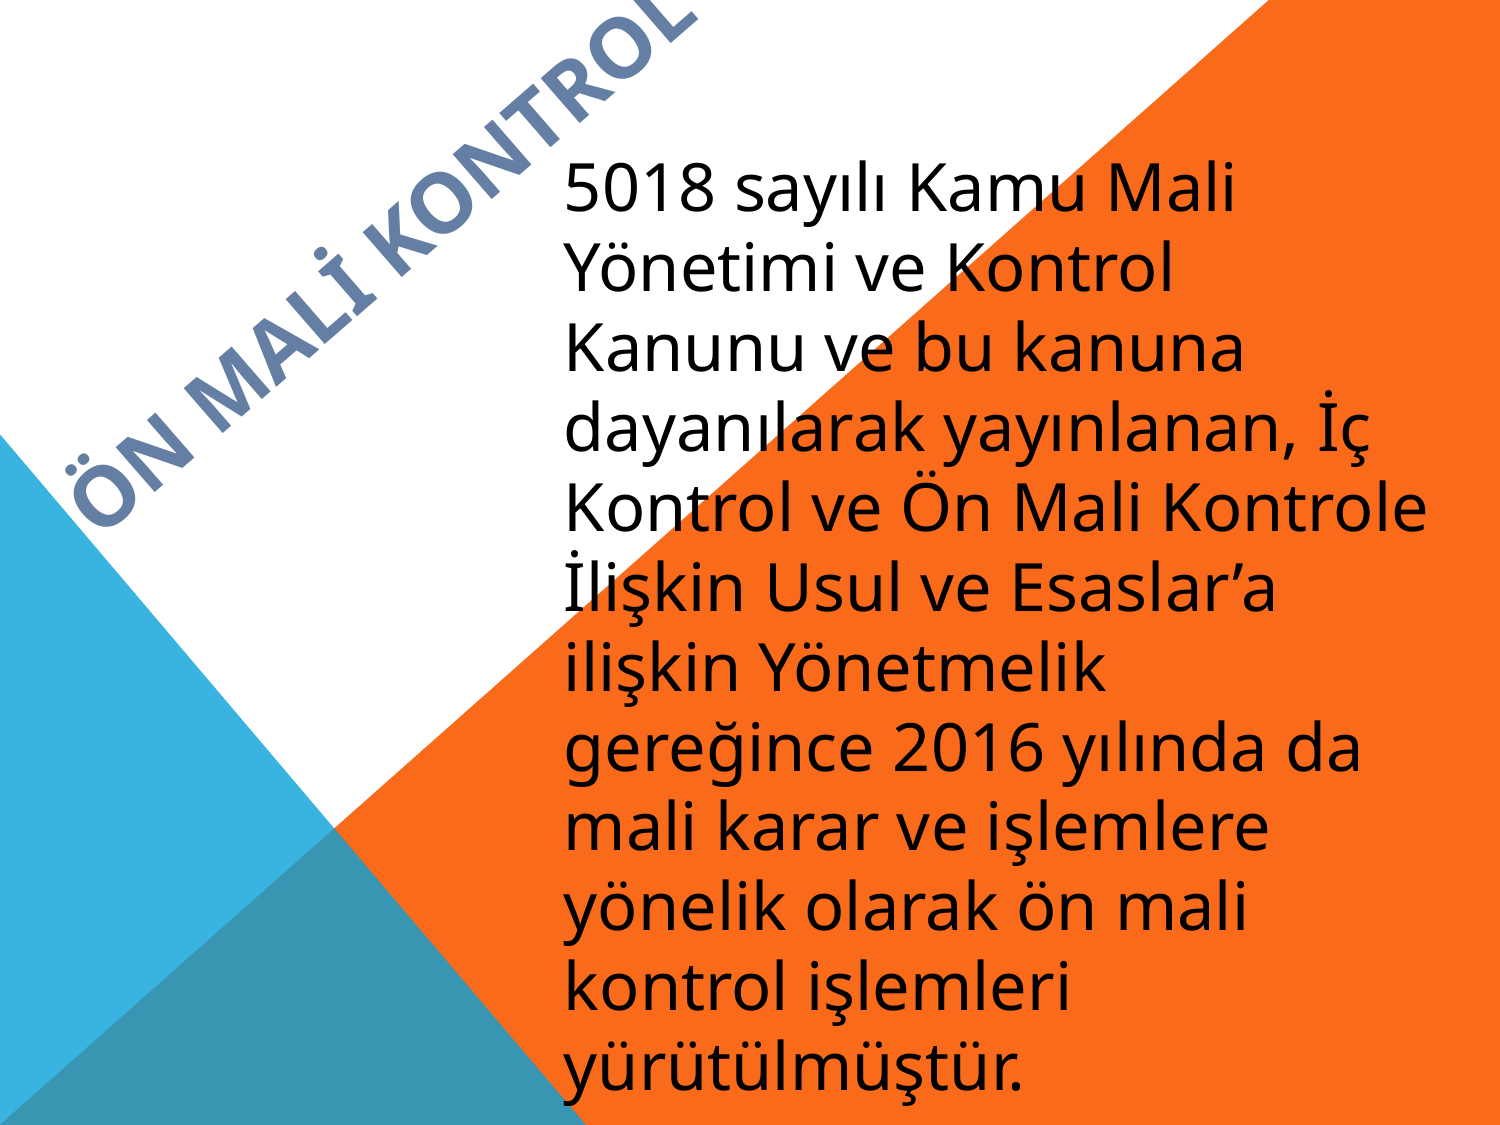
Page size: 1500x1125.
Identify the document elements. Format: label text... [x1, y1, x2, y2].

text_box 5018 sayılı Kamu Mali Yönetimi ve Kontrol Kanunu ve bu kanuna dayanılarak yayınlanan, İç Kontrol ve Ön Mali Kontrole İlişkin Usul ve Esaslar’a ilişkin Yönetmelik gereğince 2016 yılında da mali karar ve işlemlere yönelik olarak ön mali kontrol işlemleri yürütülmüştür. [549, 137, 1447, 1112]
title ÖN MALİ KONTROL [0, 0, 750, 565]
